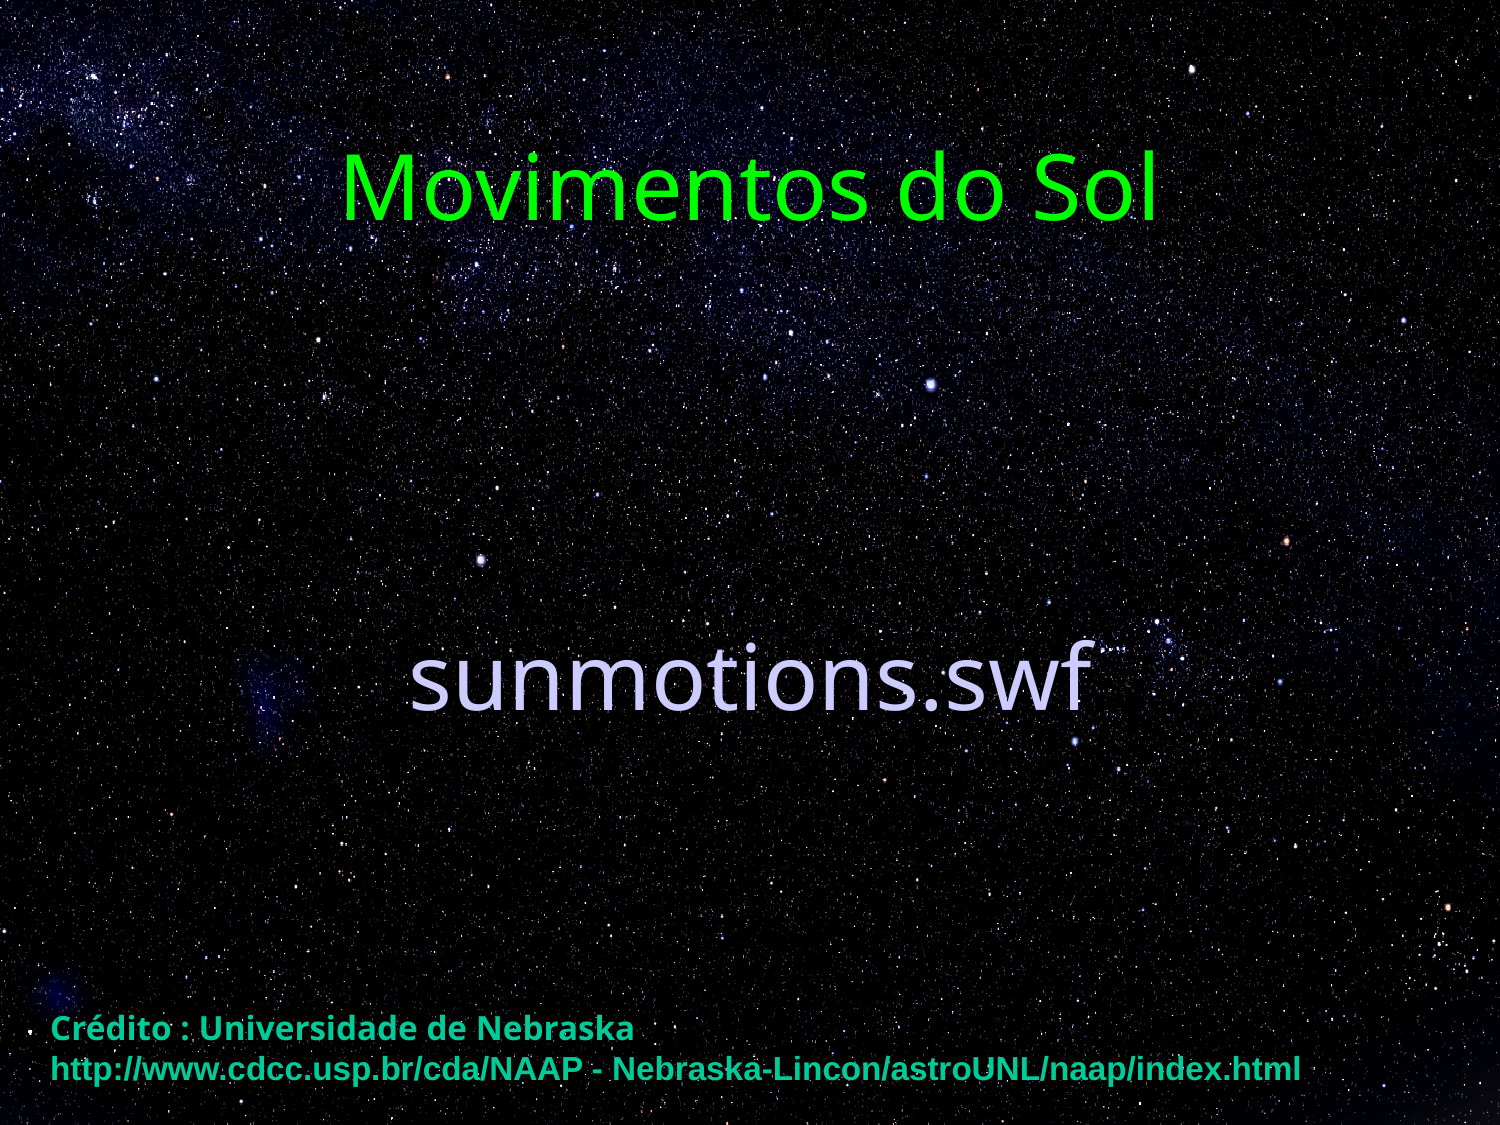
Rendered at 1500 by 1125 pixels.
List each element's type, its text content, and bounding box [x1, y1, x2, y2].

text_box Crédito : Universidade de Nebraska http://www.cdcc.usp.br/cda/NAAP - Nebraska-Lincon/astroUNL/naap/index.html [35, 999, 1465, 1095]
picture [0, 0, 1500, 1125]
text_box sunmotions.swf [112, 587, 1388, 775]
title Movimentos do Sol [112, 89, 1388, 278]
